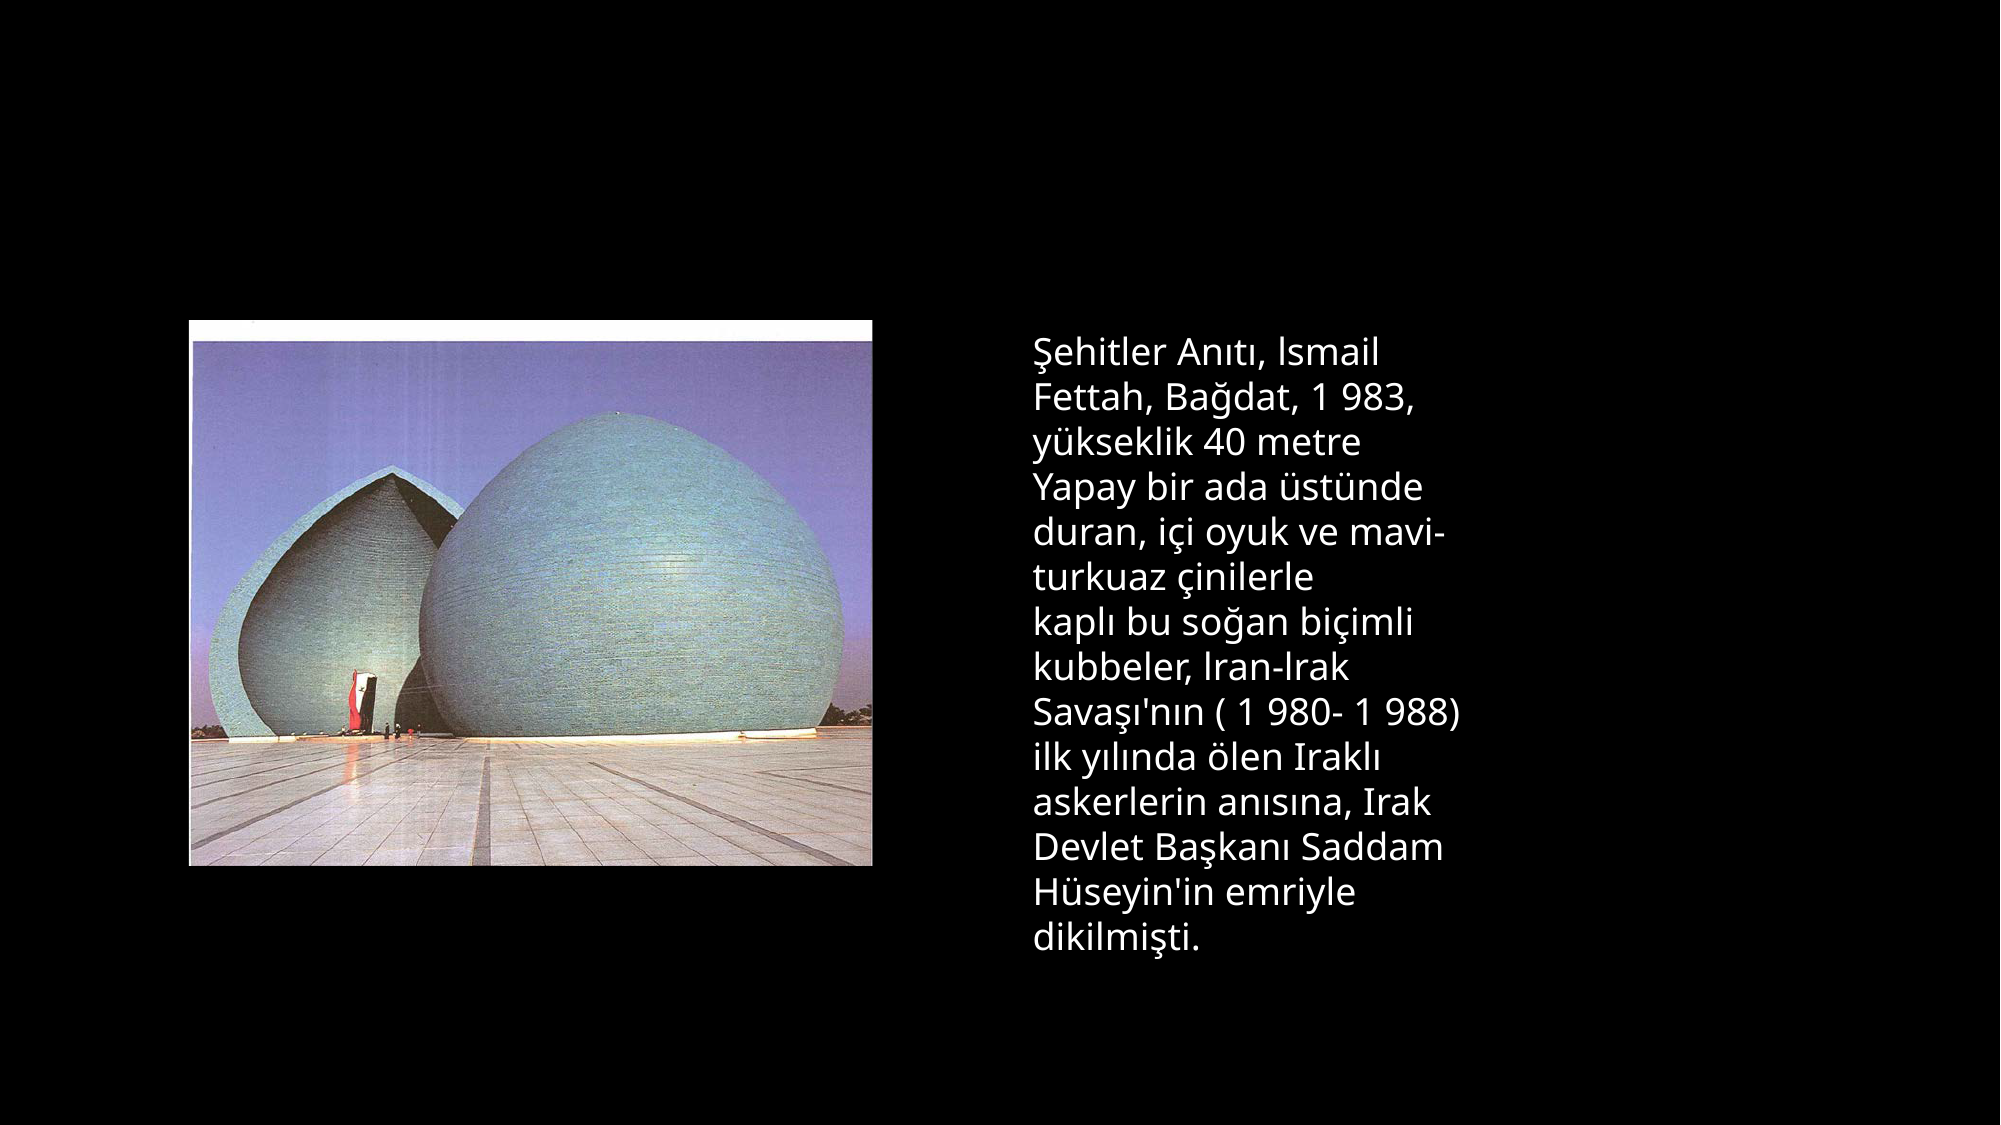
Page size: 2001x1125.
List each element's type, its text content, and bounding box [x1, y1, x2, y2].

picture [188, 320, 873, 866]
text_box Şehitler Anıtı, lsmail Fettah, Bağdat, 1 983, yükseklik 40 metre Yapay bir ada üstünde duran, içi oyuk ve mavi-turkuaz çinilerle kaplı bu soğan biçimli kubbeler, lran-lrak Savaşı'nın ( 1 980- 1 988) ilk yılında ölen Iraklı askerlerin anısına, Irak Devlet Başkanı Saddam Hüseyin'in emriyle dikilmişti. [1017, 320, 1501, 965]
